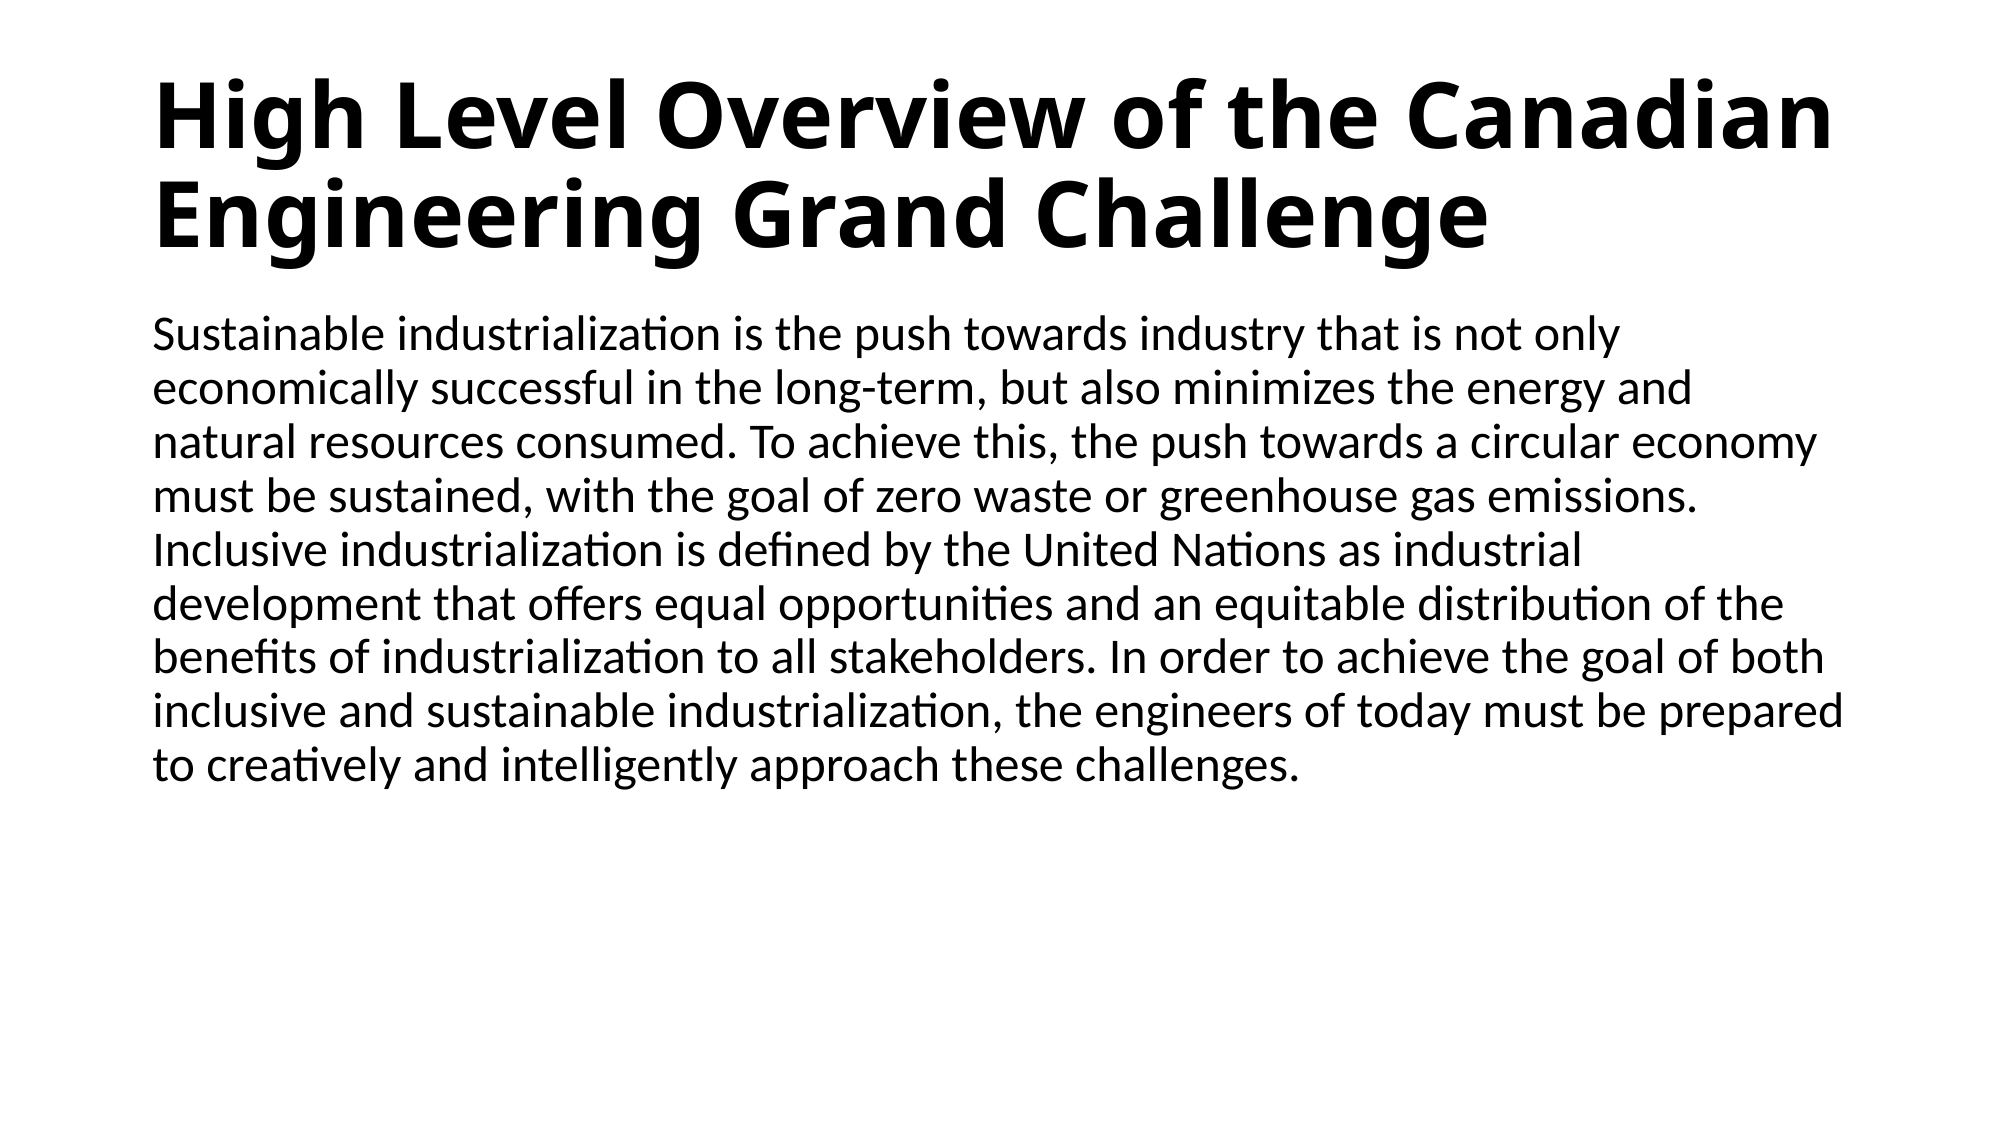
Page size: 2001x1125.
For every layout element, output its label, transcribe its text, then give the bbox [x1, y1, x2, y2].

title High Level Overview of the Canadian Engineering Grand Challenge [137, 59, 1863, 278]
list Sustainable industrialization is the push towards industry that is not only economically successful in the long-term, but also minimizes the energy and natural resources consumed. To achieve this, the push towards a circular economy must be sustained, with the goal of zero waste or greenhouse gas emissions. Inclusive industrialization is defined by the United Nations as industrial development that offers equal opportunities and an equitable distribution of the benefits of industrialization to all stakeholders. In order to achieve the goal of both inclusive and sustainable industrialization, the engineers of today must be prepared to creatively and intelligently approach these challenges. [137, 299, 1863, 1014]
